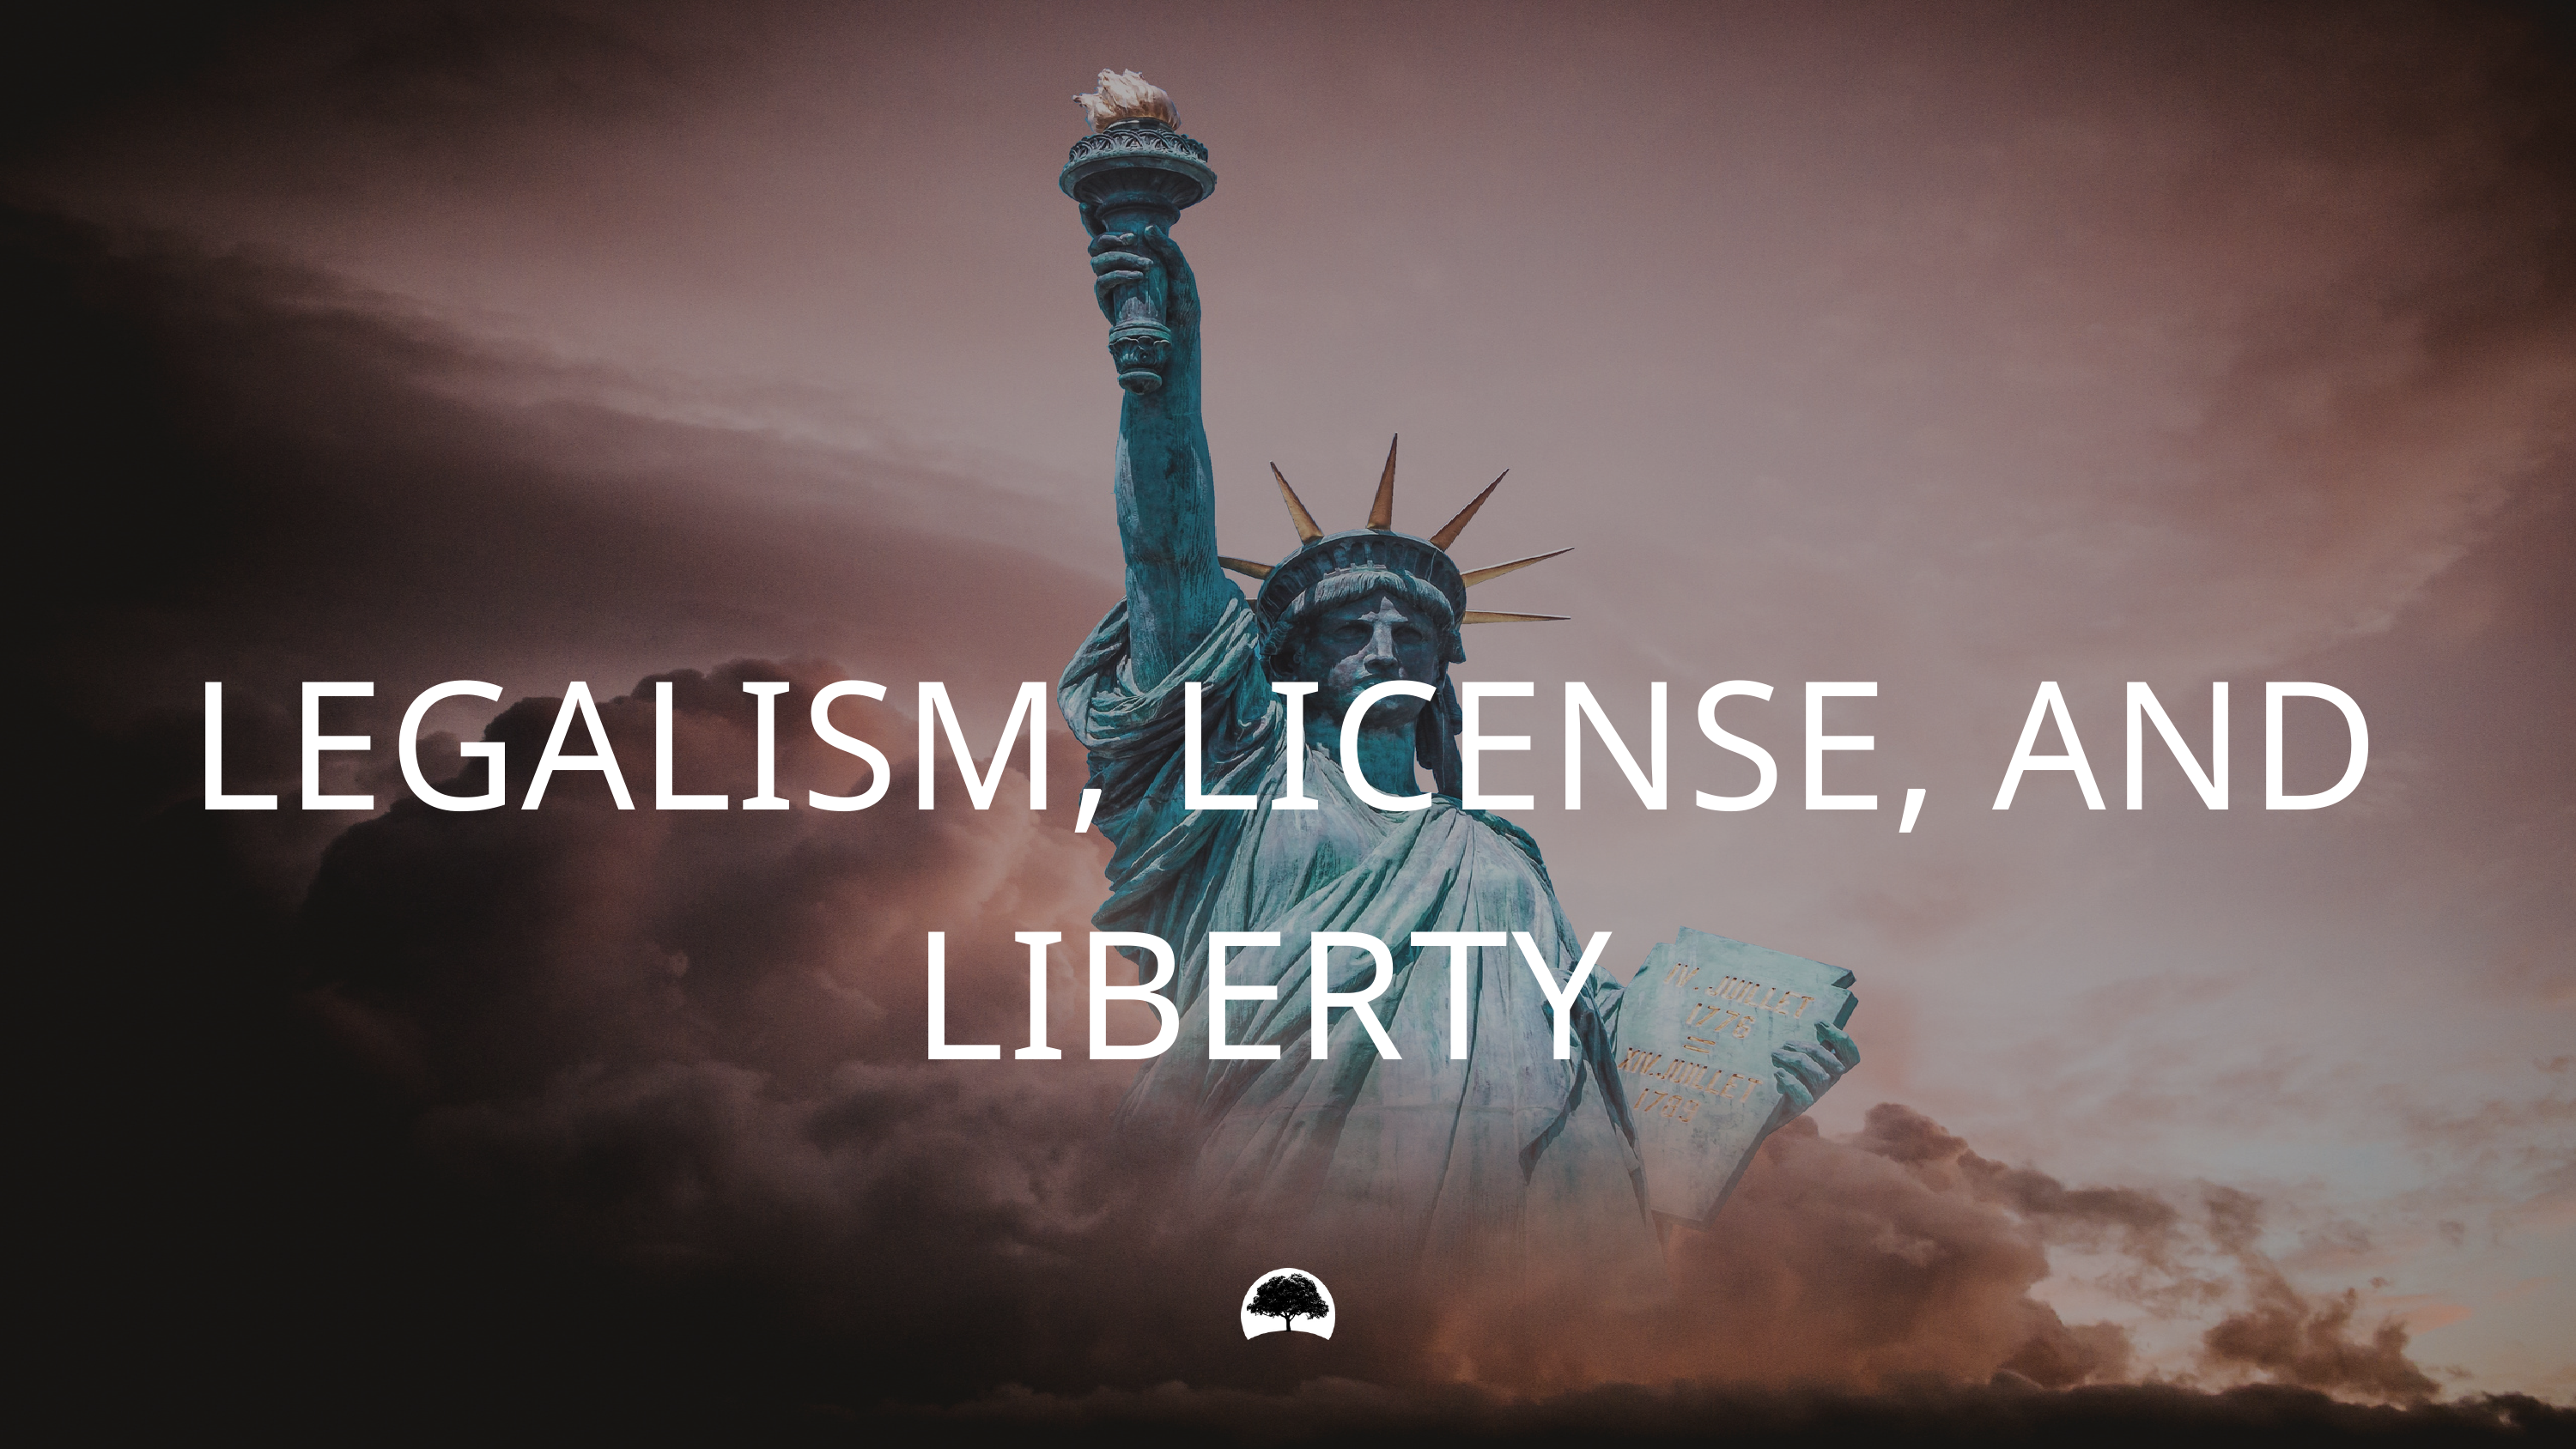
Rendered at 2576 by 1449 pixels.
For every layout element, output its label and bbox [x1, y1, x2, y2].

text_box [0, 0, 2576, 1449]
picture [1240, 1267, 1335, 1340]
